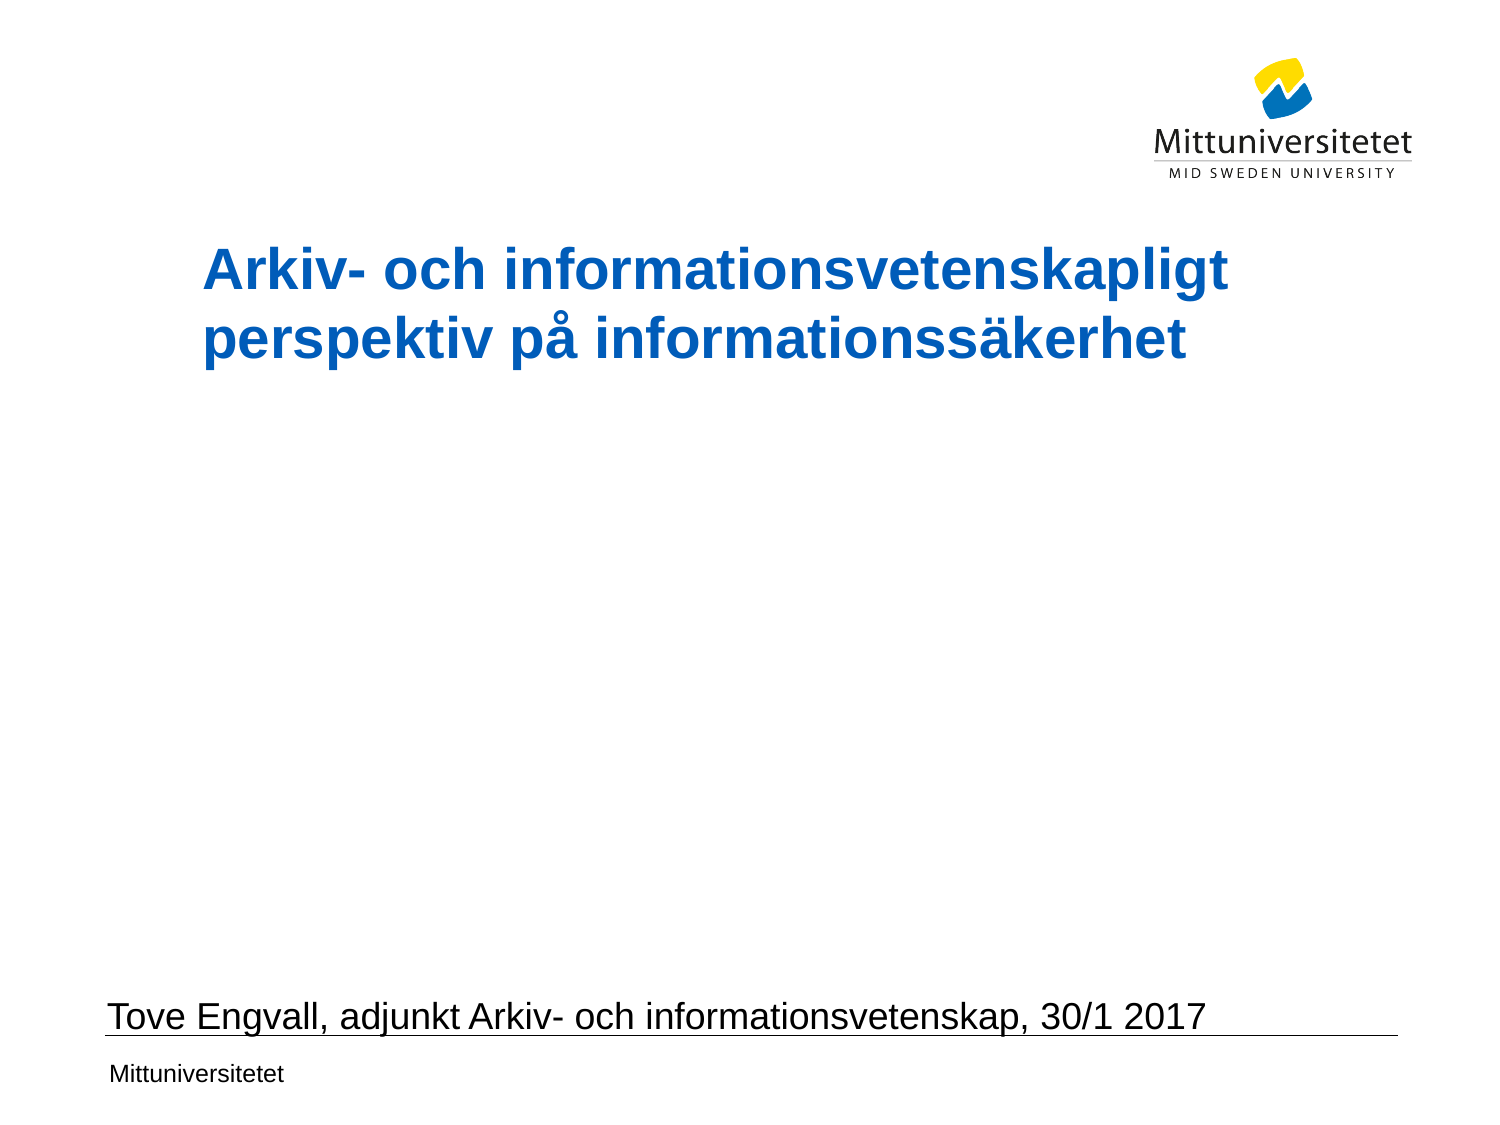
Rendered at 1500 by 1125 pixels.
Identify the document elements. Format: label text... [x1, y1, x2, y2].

picture [1154, 58, 1412, 178]
text_box Tove Engvall, adjunkt Arkiv- och informationsvetenskap, 30/1 2017 [92, 984, 1223, 1045]
title Arkiv- och informationsvetenskapligt perspektiv på informationssäkerhet [187, 223, 1461, 452]
